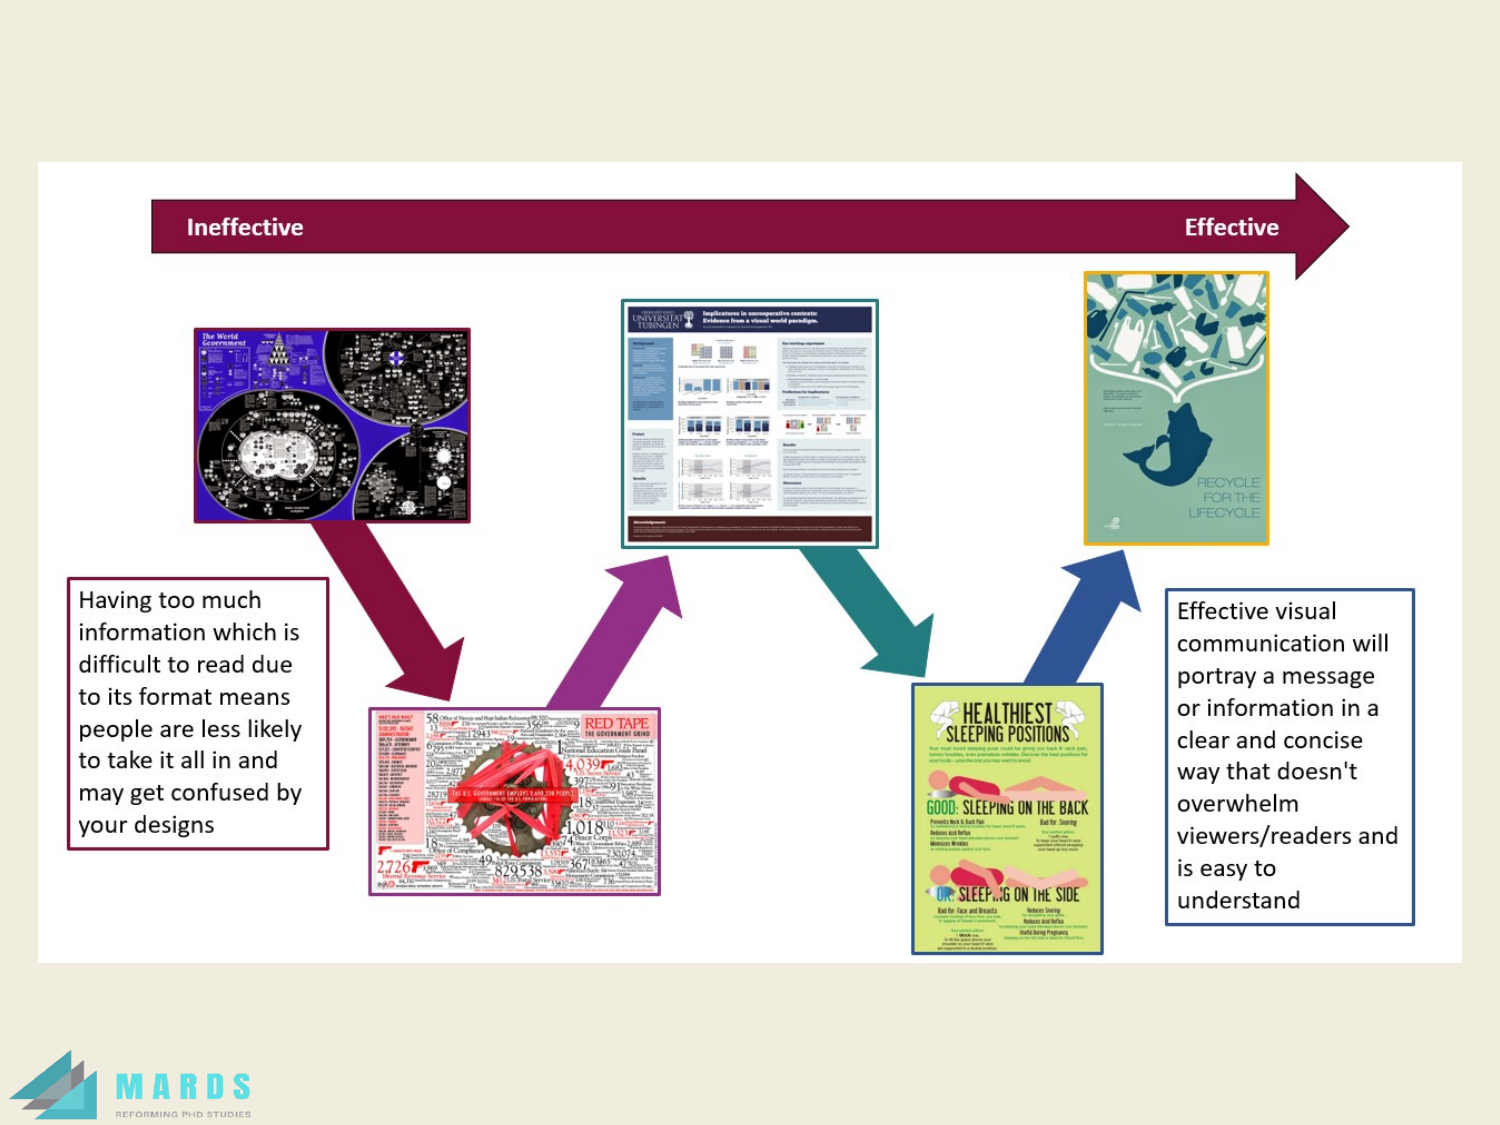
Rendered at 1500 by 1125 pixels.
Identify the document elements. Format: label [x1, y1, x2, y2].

picture [38, 162, 1462, 963]
picture [0, 1037, 261, 1121]
